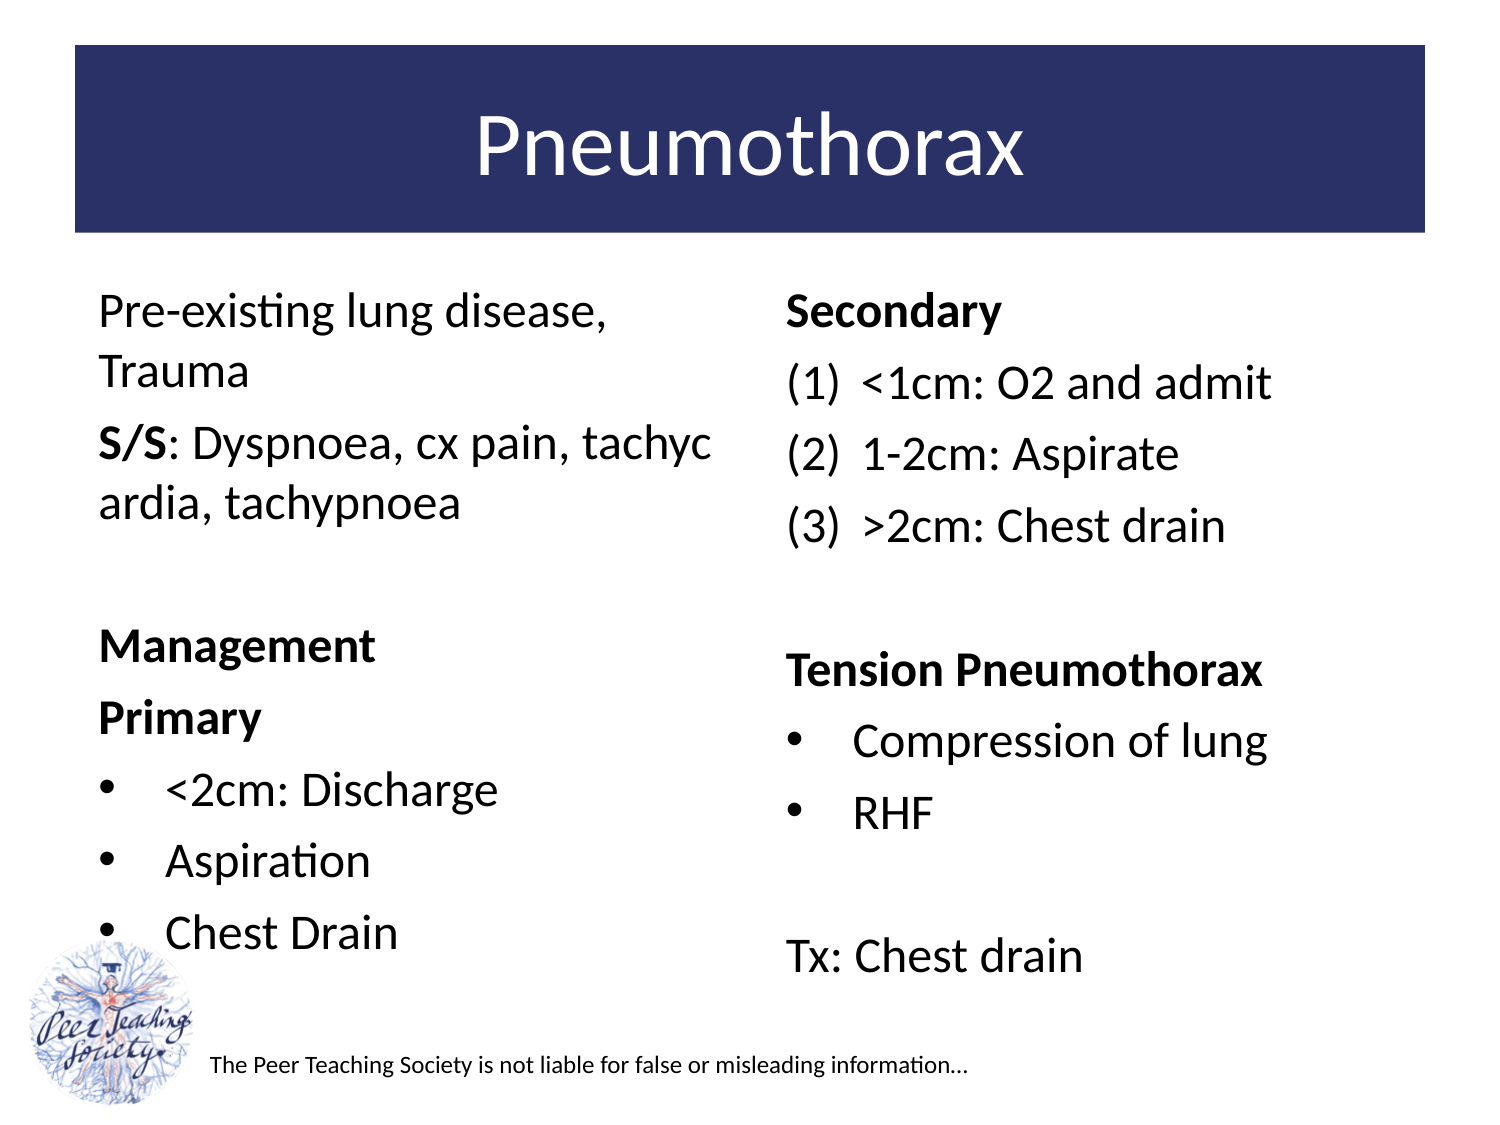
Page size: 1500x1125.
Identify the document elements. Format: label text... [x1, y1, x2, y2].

list Secondary <1cm: O2 and admit 1-2cm: Aspirate >2cm: Chest drain Tension Pneumothorax Compression of lung RHF Tx: Chest drain [762, 262, 1425, 1005]
list Pre-existing lung disease, Trauma S/S: Dyspnoea, cx pain, tachyc ardia, tachypnoea Management Primary <2cm: Discharge Aspiration Chest Drain [75, 262, 738, 1005]
title Pneumothorax [75, 45, 1425, 233]
picture [26, 938, 195, 1107]
